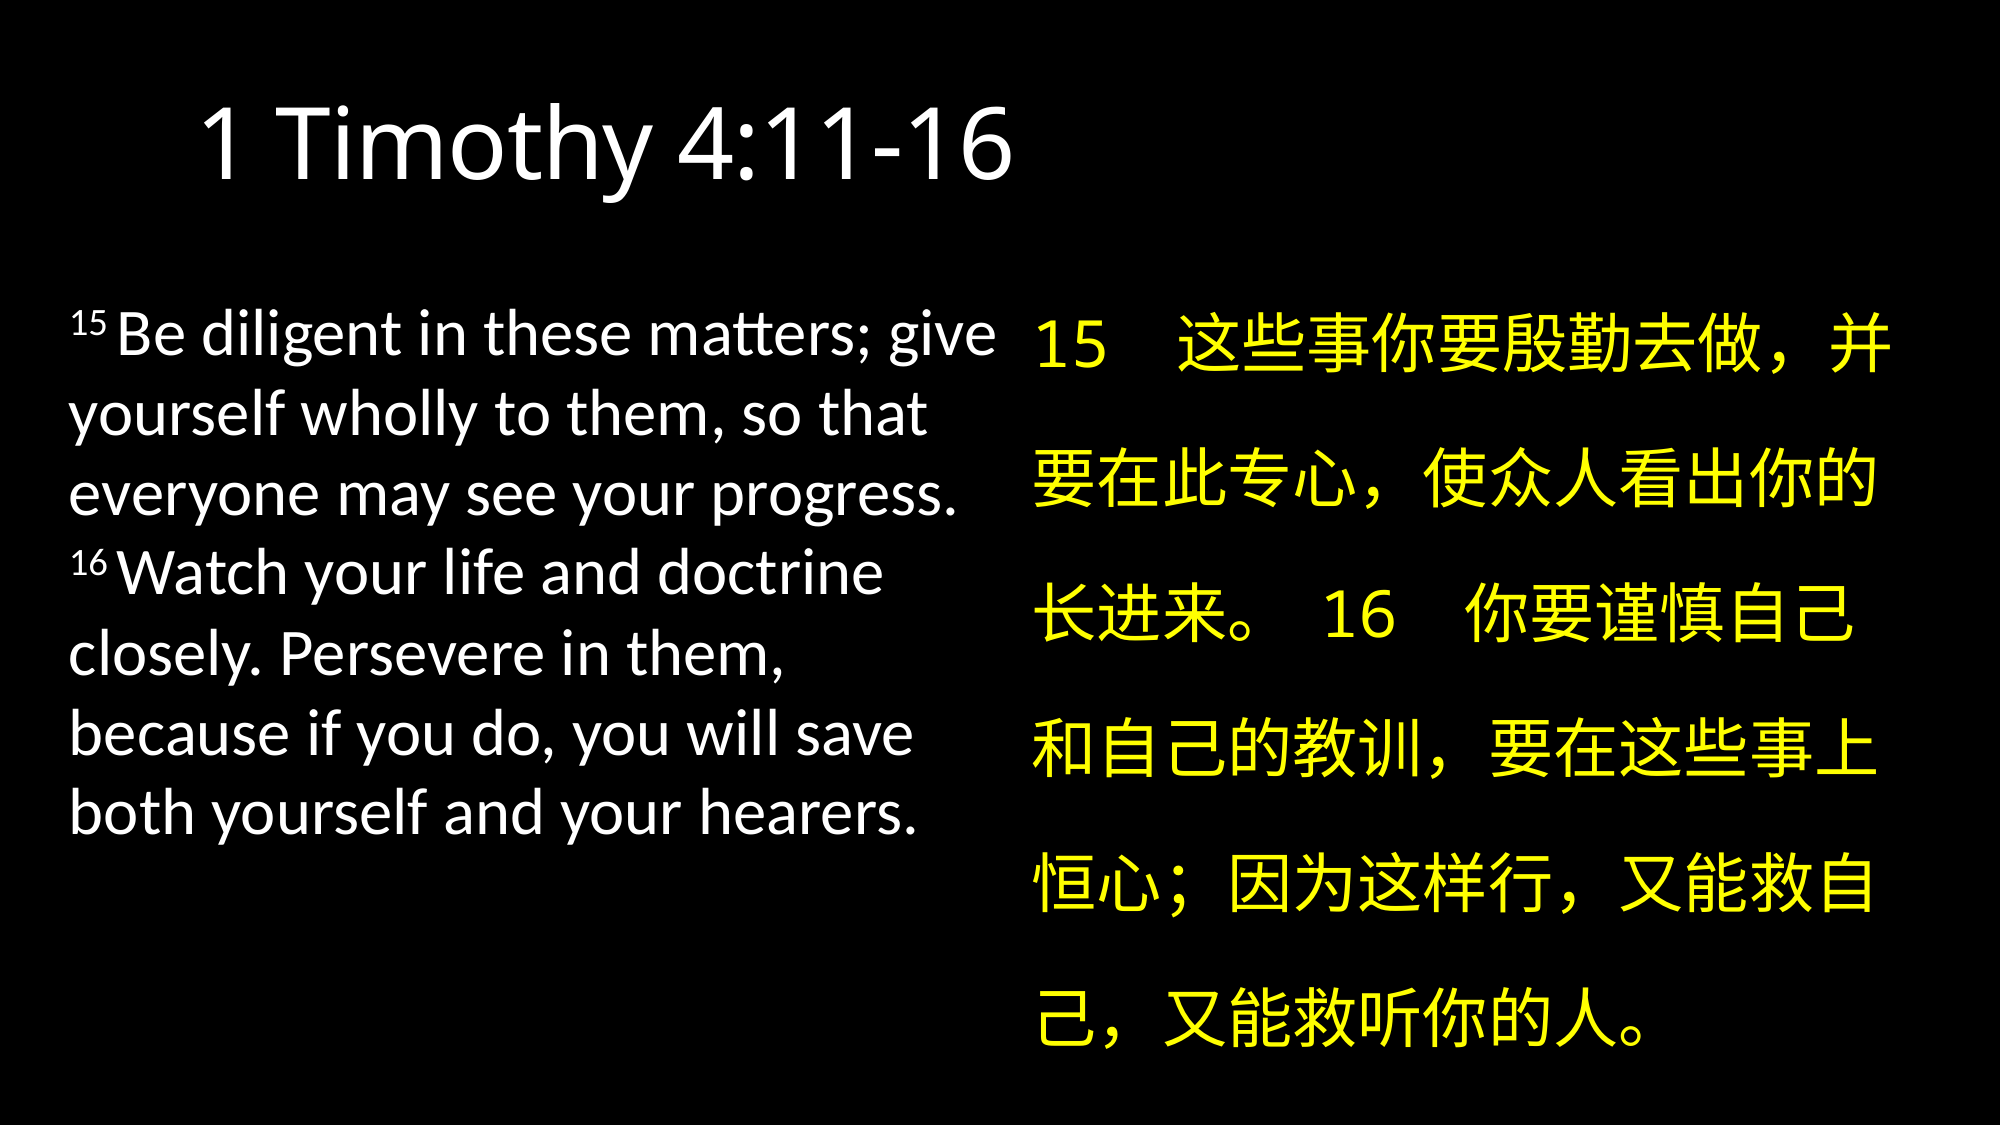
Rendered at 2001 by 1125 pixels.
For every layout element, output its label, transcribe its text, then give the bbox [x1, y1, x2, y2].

text_box 15 这些事你要殷勤去做，并要在此专心，使众人看出你的长进来。16 你要谨慎自己和自己的教训，要在这些事上恒心；因为这样行，又能救自己，又能救听你的人。 [1016, 281, 1920, 1106]
title 1 Timothy 4:11-16 [180, 47, 1830, 208]
text_box 15 Be diligent in these matters; give yourself wholly to them, so that everyone may see your progress. 16 Watch your life and doctrine closely. Persevere in them, because if you do, you will save both yourself and your hearers. [54, 281, 1016, 856]
